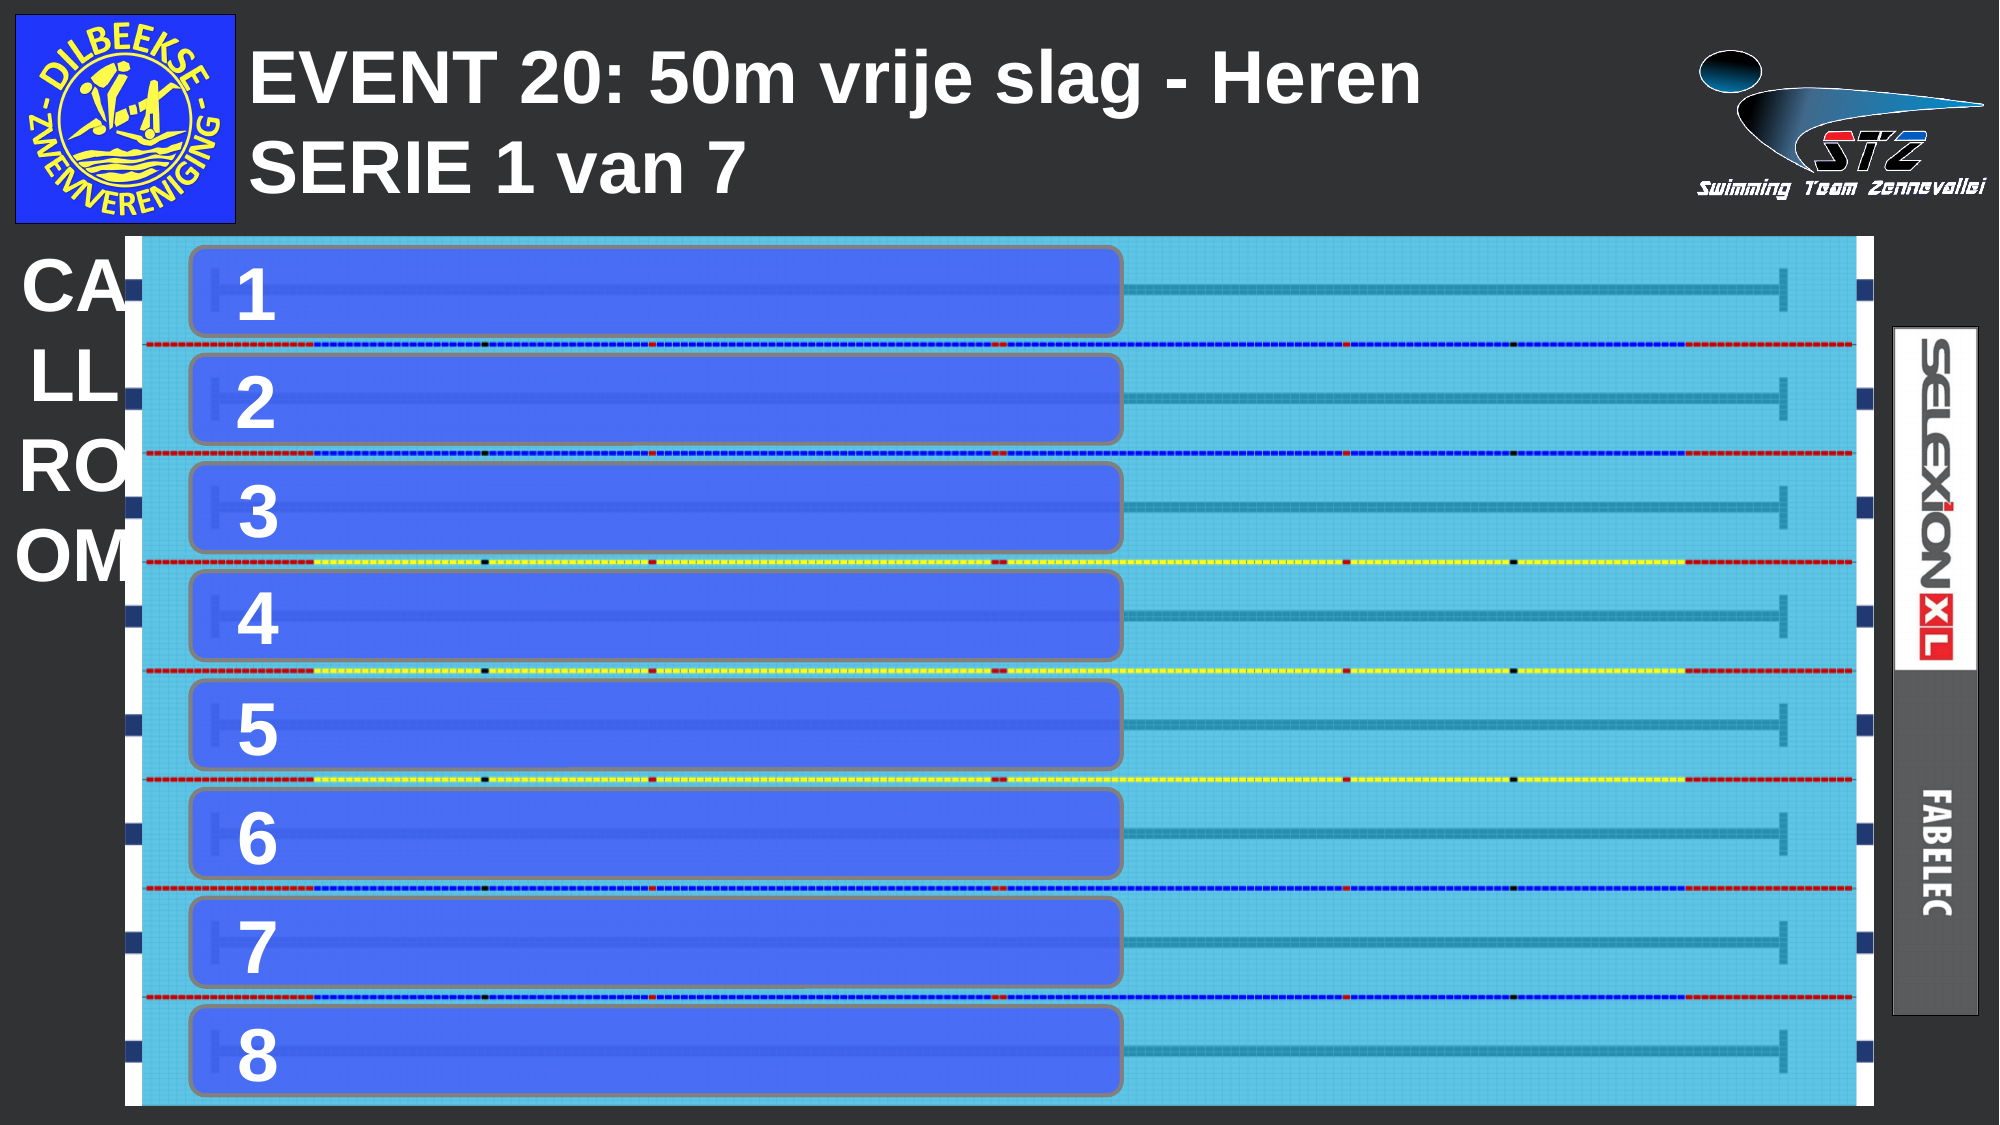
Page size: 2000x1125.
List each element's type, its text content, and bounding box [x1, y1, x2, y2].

picture [1696, 20, 1988, 217]
picture [124, 236, 2000, 1106]
title EVENT 20: 50m vrije slag - Heren SERIE 1 van 7 [248, 28, 1691, 209]
picture [15, 14, 236, 224]
text_box CALLROOM [12, 236, 124, 1106]
